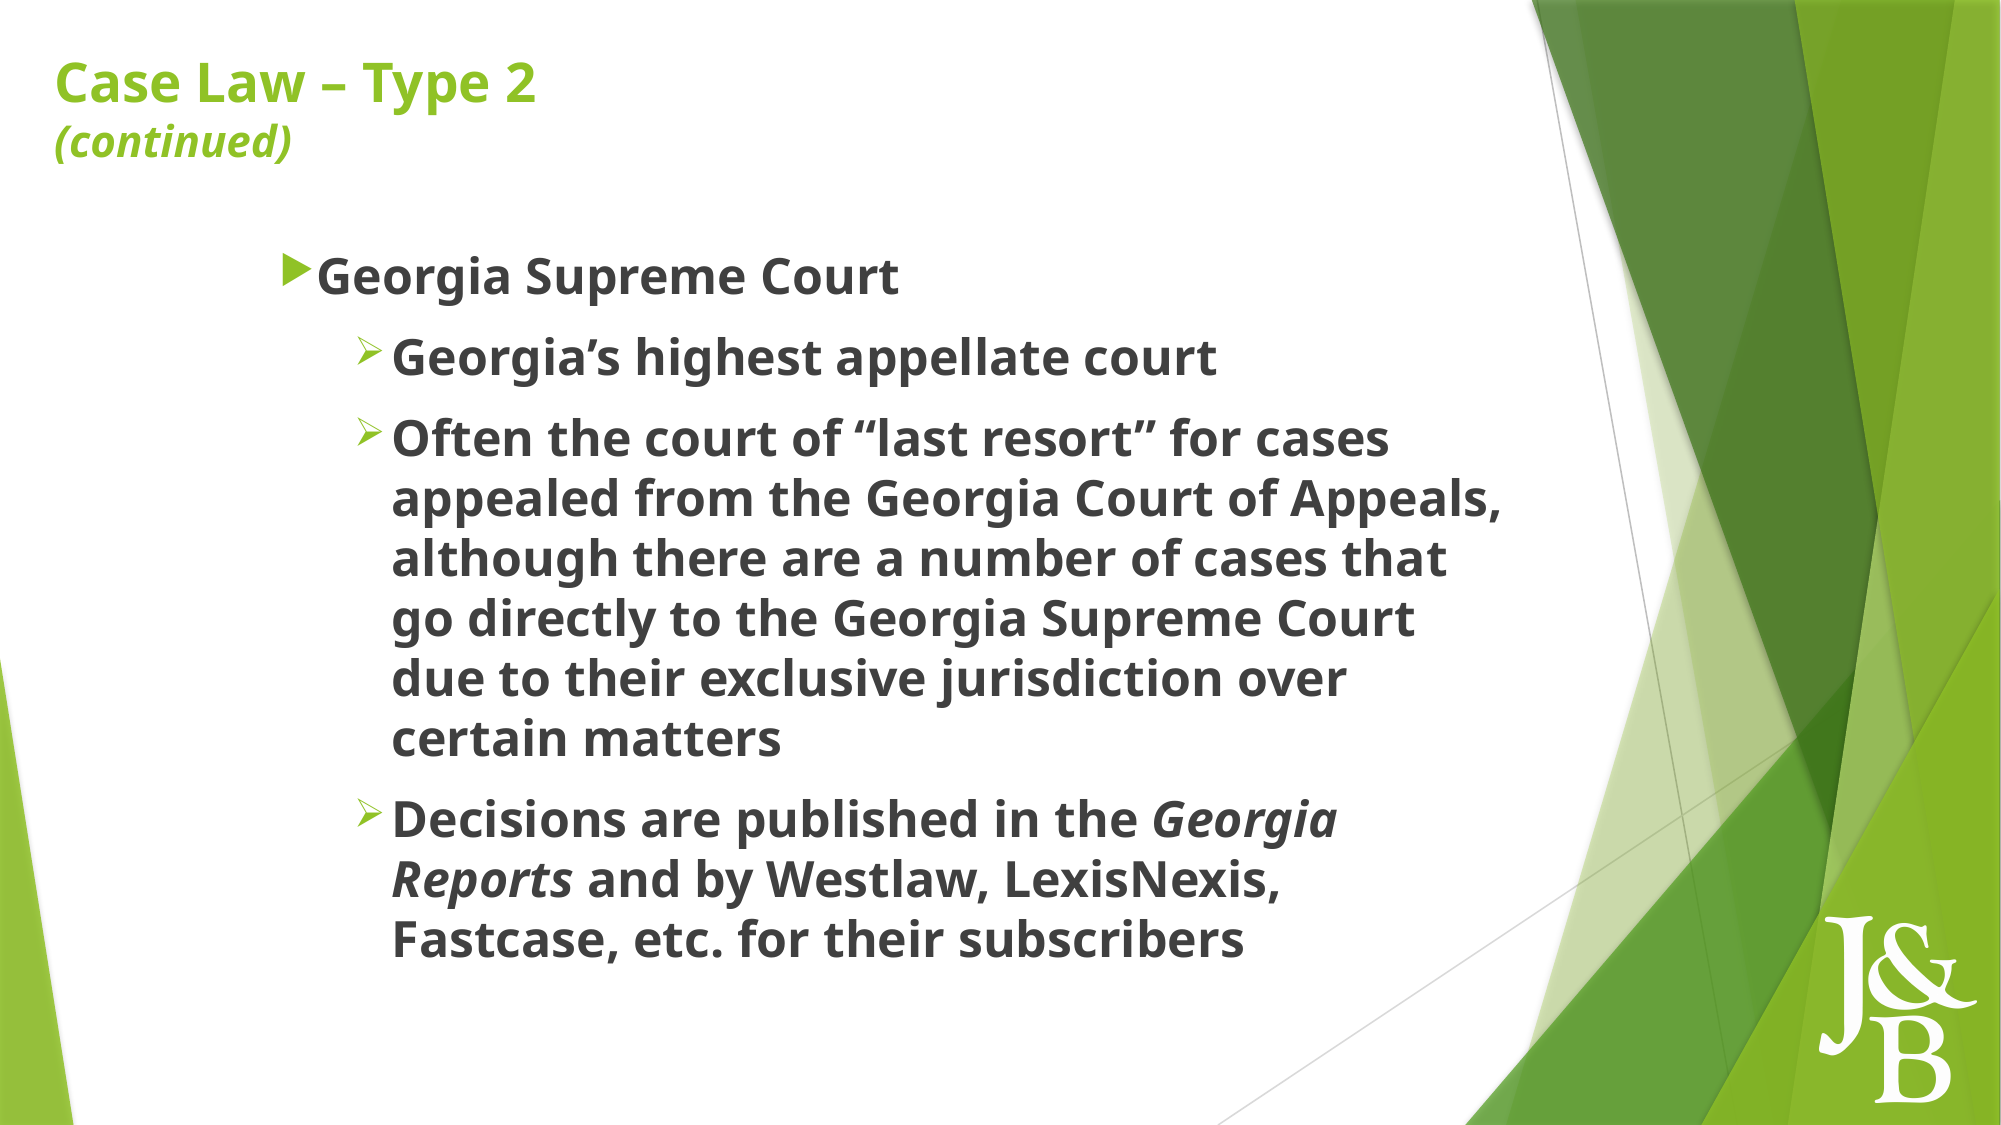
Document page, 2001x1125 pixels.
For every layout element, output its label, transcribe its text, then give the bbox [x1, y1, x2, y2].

title Case Law – Type 2 (continued) [39, 40, 1450, 175]
list Georgia Supreme Court Georgia’s highest appellate court Often the court of “last resort” for cases appealed from the Georgia Court of Appeals, although there are a number of cases that go directly to the Georgia Supreme Court due to their exclusive jurisdiction over certain matters Decisions are published in the Georgia Reports and by Westlaw, LexisNexis, Fastcase, etc. for their subscribers [39, 237, 1523, 1067]
picture [1819, 915, 1978, 1104]
